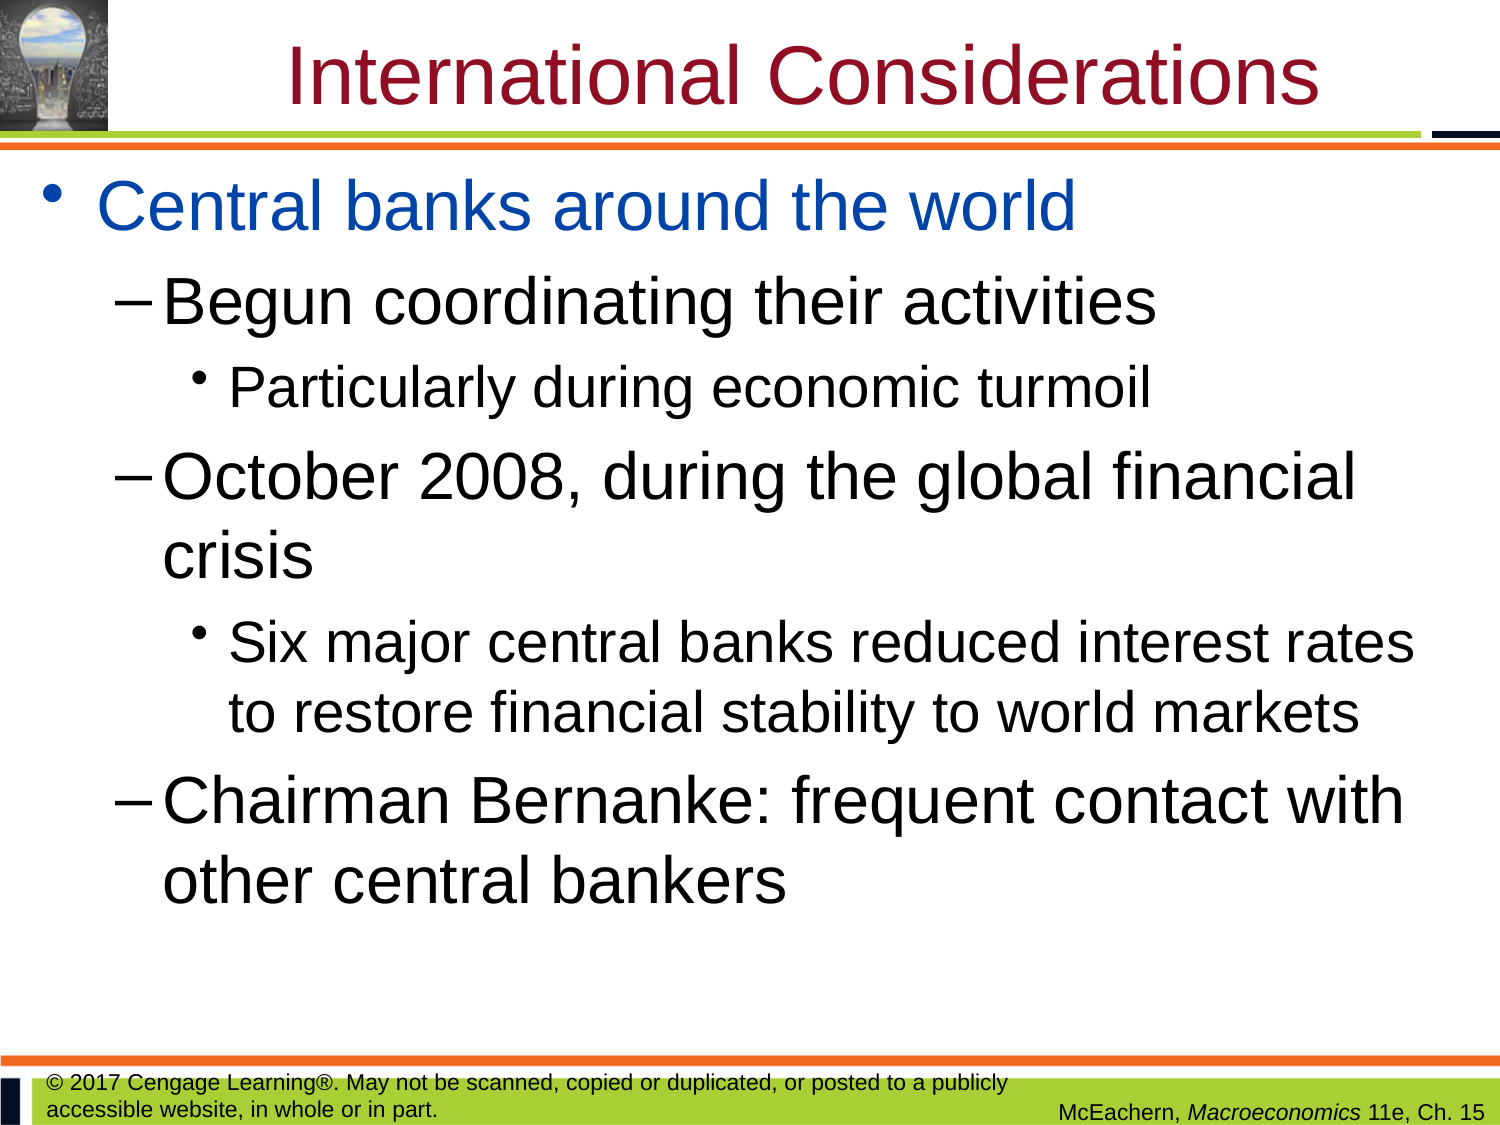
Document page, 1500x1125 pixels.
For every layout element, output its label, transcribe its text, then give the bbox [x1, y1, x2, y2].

footer © 2017 Cengage Learning®. May not be scanned, copied or duplicated, or posted to a publicly accessible website, in whole or in part. [31, 1065, 1048, 1125]
list Central banks around the world Begun coordinating their activities Particularly during economic turmoil October 2008, during the global financial crisis Six major central banks reduced interest rates to restore financial stability to world markets Chairman Bernanke: frequent contact with other central bankers [25, 151, 1475, 1058]
title International Considerations [107, 0, 1500, 142]
picture [0, 0, 1500, 150]
picture [2, 1056, 1500, 1124]
